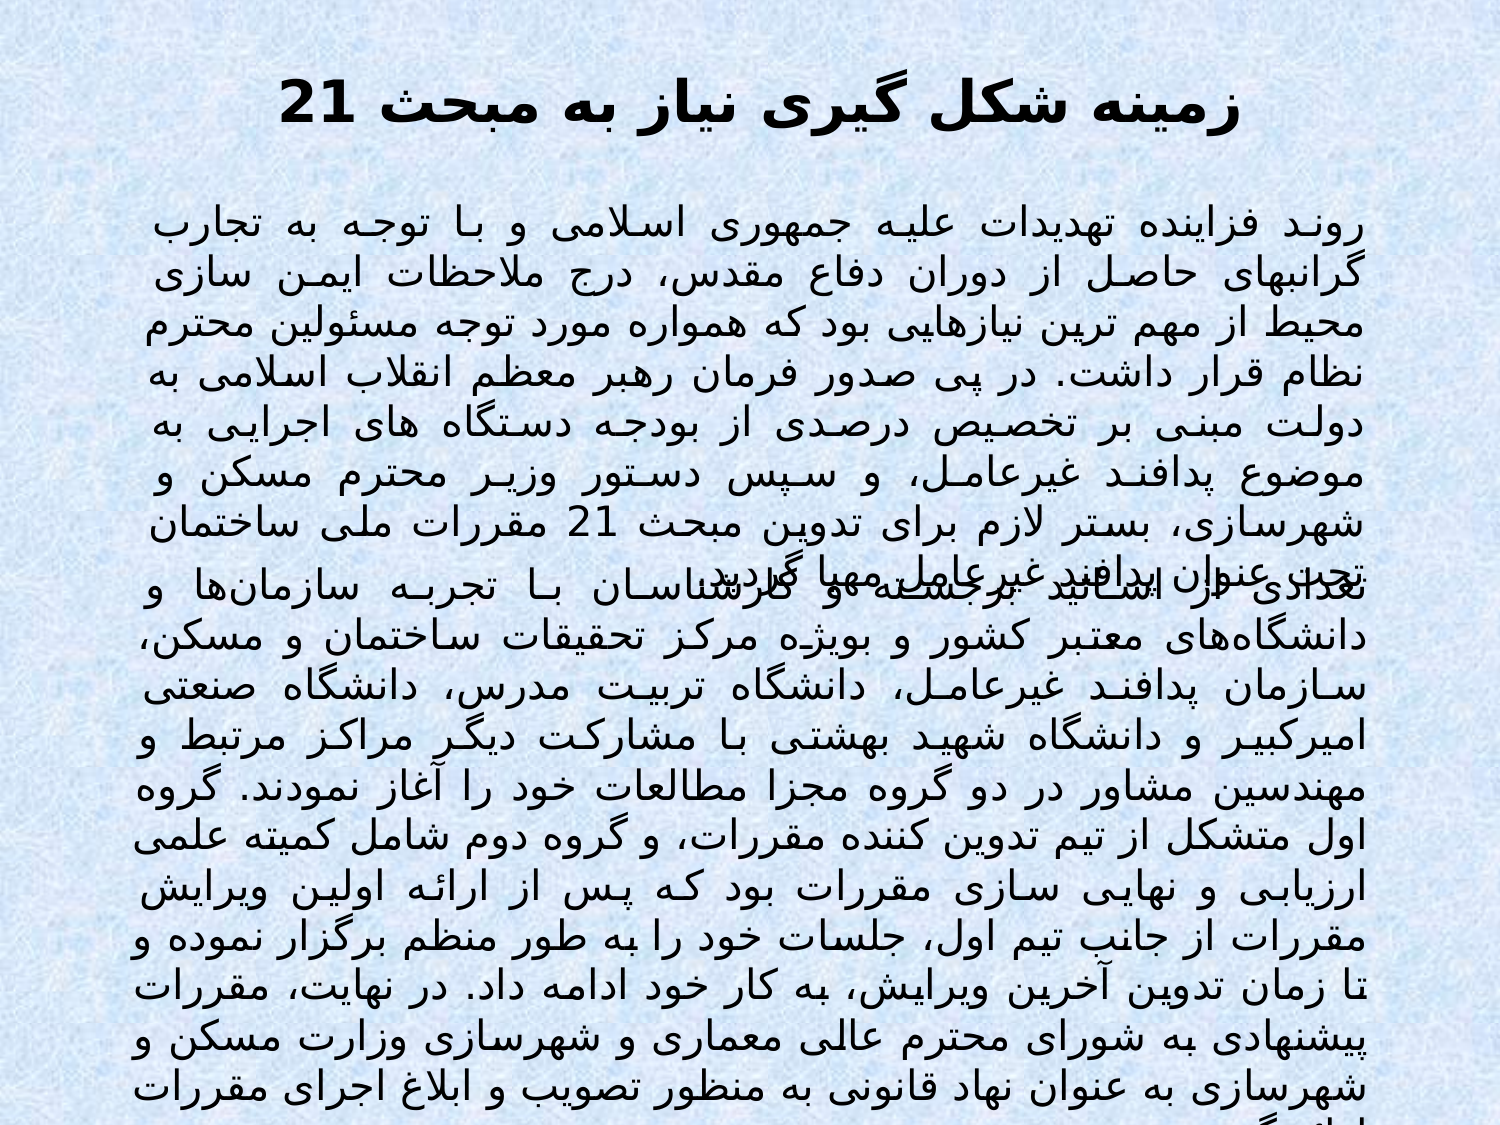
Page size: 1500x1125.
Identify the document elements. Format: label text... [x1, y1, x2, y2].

subtitle روند فزاینده تهدیدات علیه جمهوری اسلامی و با توجه به تجارب گرانبهای حاصل از دوران دفاع مقدس، درج ملاحظات ایمن سازی محیط از مهم ترین نیازهایی بود که همواره مورد توجه مسئولین محترم نظام قرار داشت. در پی صدور فرمان رهبر معظم انقلاب اسلامی به دولت مبنی بر تخصیص درصدی از بودجه دستگاه های اجرایی به موضوع پدافند غیرعامل، و سپس دستور وزیر محترم مسکن و شهرسازی، بستر لازم برای تدوین مبحث 21 مقررات ملی ساختمان تحت عنوان پدافند غیرعامل مهیا گردید. [128, 187, 1381, 504]
text_box تعدادی از اساتید برجسته و کارشناسان با تجربه سازمان‌ها و دانشگاه‌های معتبر کشور و بویژه مرکز تحقیقات ساختمان و مسکن، سازمان پدافند غیرعامل، دانشگاه تربیت مدرس، دانشگاه صنعتی امیرکبیر و دانشگاه شهید بهشتی با مشارکت دیگر مراکز مرتبط و مهندسین مشاور در دو گروه مجزا مطالعات خود را آغاز نمودند. گروه اول متشکل از تیم تدوین کننده مقررات، و گروه دوم شامل کمیته علمی ارزیابی و نهایی سازی مقررات بود که پس از ارائه اولین ویرایش مقررات از جانب تیم اول، جلسات خود را به طور منظم برگزار نموده و تا زمان تدوین آخرین ویرایش، به کار خود ادامه داد. در نهایت، مقررات پیشنهادی به شورای محترم عالی معماری و شهرسازی وزارت مسکن و شهرسازی به عنوان نهاد قانونی به منظور تصویب و ابلاغ اجرای مقررات ارائه گردید. [117, 550, 1383, 1125]
title زمینه شکل گیری نیاز به مبحث 21 [112, 35, 1388, 164]
picture [0, 0, 1500, 1125]
